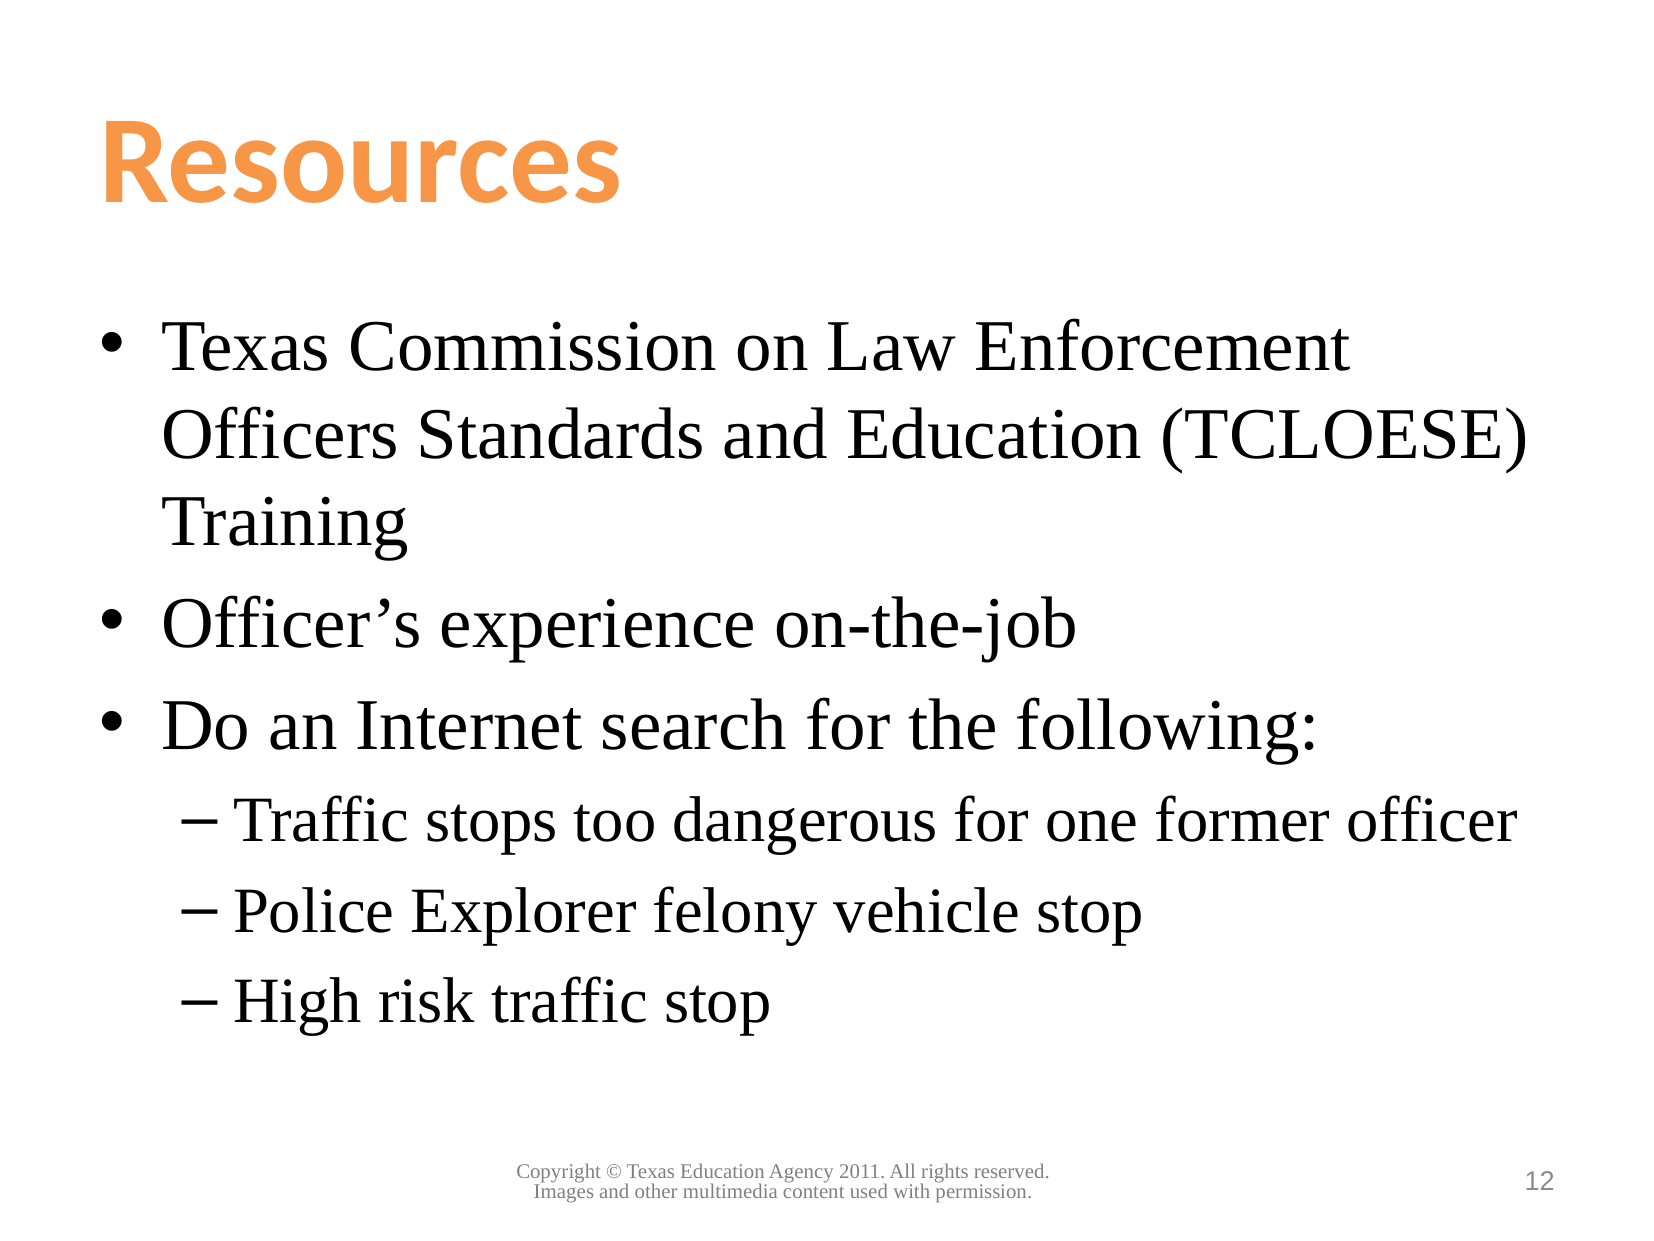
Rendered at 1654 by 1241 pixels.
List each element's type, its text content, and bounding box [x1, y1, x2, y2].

list Texas Commission on Law Enforcement Officers Standards and Education (TCLOESE) Training Officer’s experience on-the-job Do an Internet search for the following: Traffic stops too dangerous for one former officer Police Explorer felony vehicle stop High risk traffic stop [82, 289, 1572, 1108]
slide_number 12 [1185, 1149, 1572, 1216]
title Resources [82, 49, 1572, 257]
